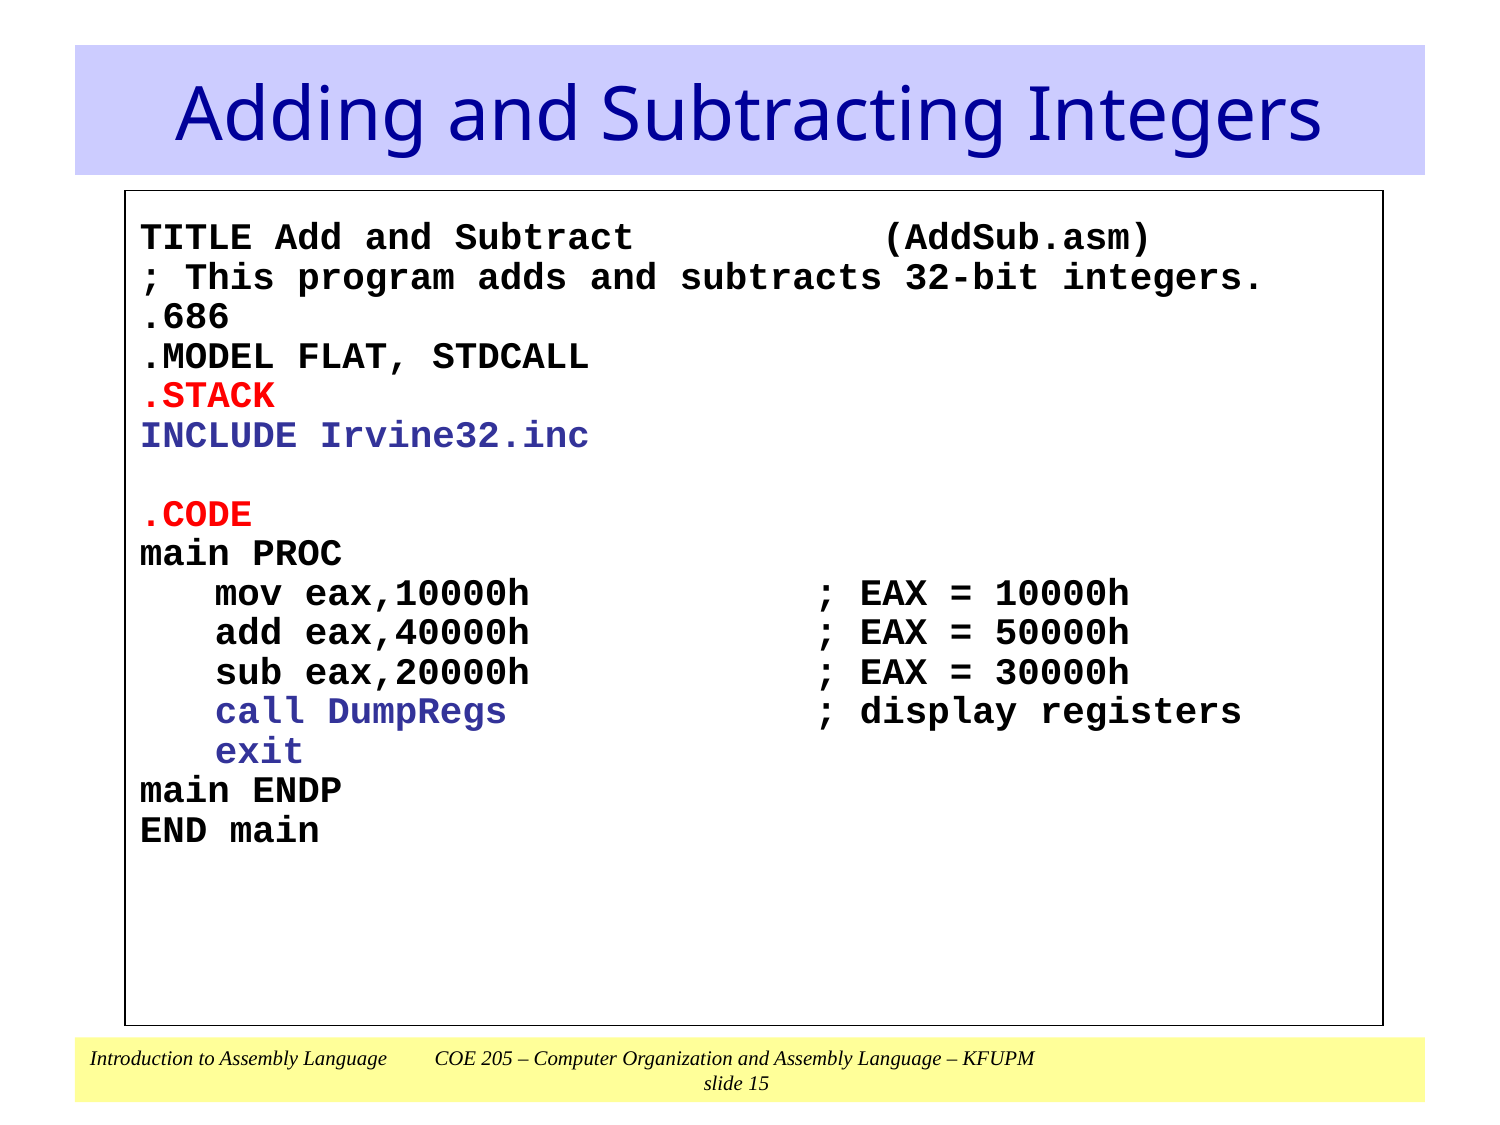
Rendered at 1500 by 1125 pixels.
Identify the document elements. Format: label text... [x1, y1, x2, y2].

title Adding and Subtracting Integers [74, 44, 1426, 176]
text_box TITLE Add and Subtract (AddSub.asm) ; This program adds and subtracts 32-bit integers. .686 .MODEL FLAT, STDCALL .STACK INCLUDE Irvine32.inc .CODE main PROC mov eax,10000h ; EAX = 10000h add eax,40000h ; EAX = 50000h sub eax,20000h ; EAX = 30000h call DumpRegs ; display registers exit main ENDP END main [125, 190, 1384, 1026]
